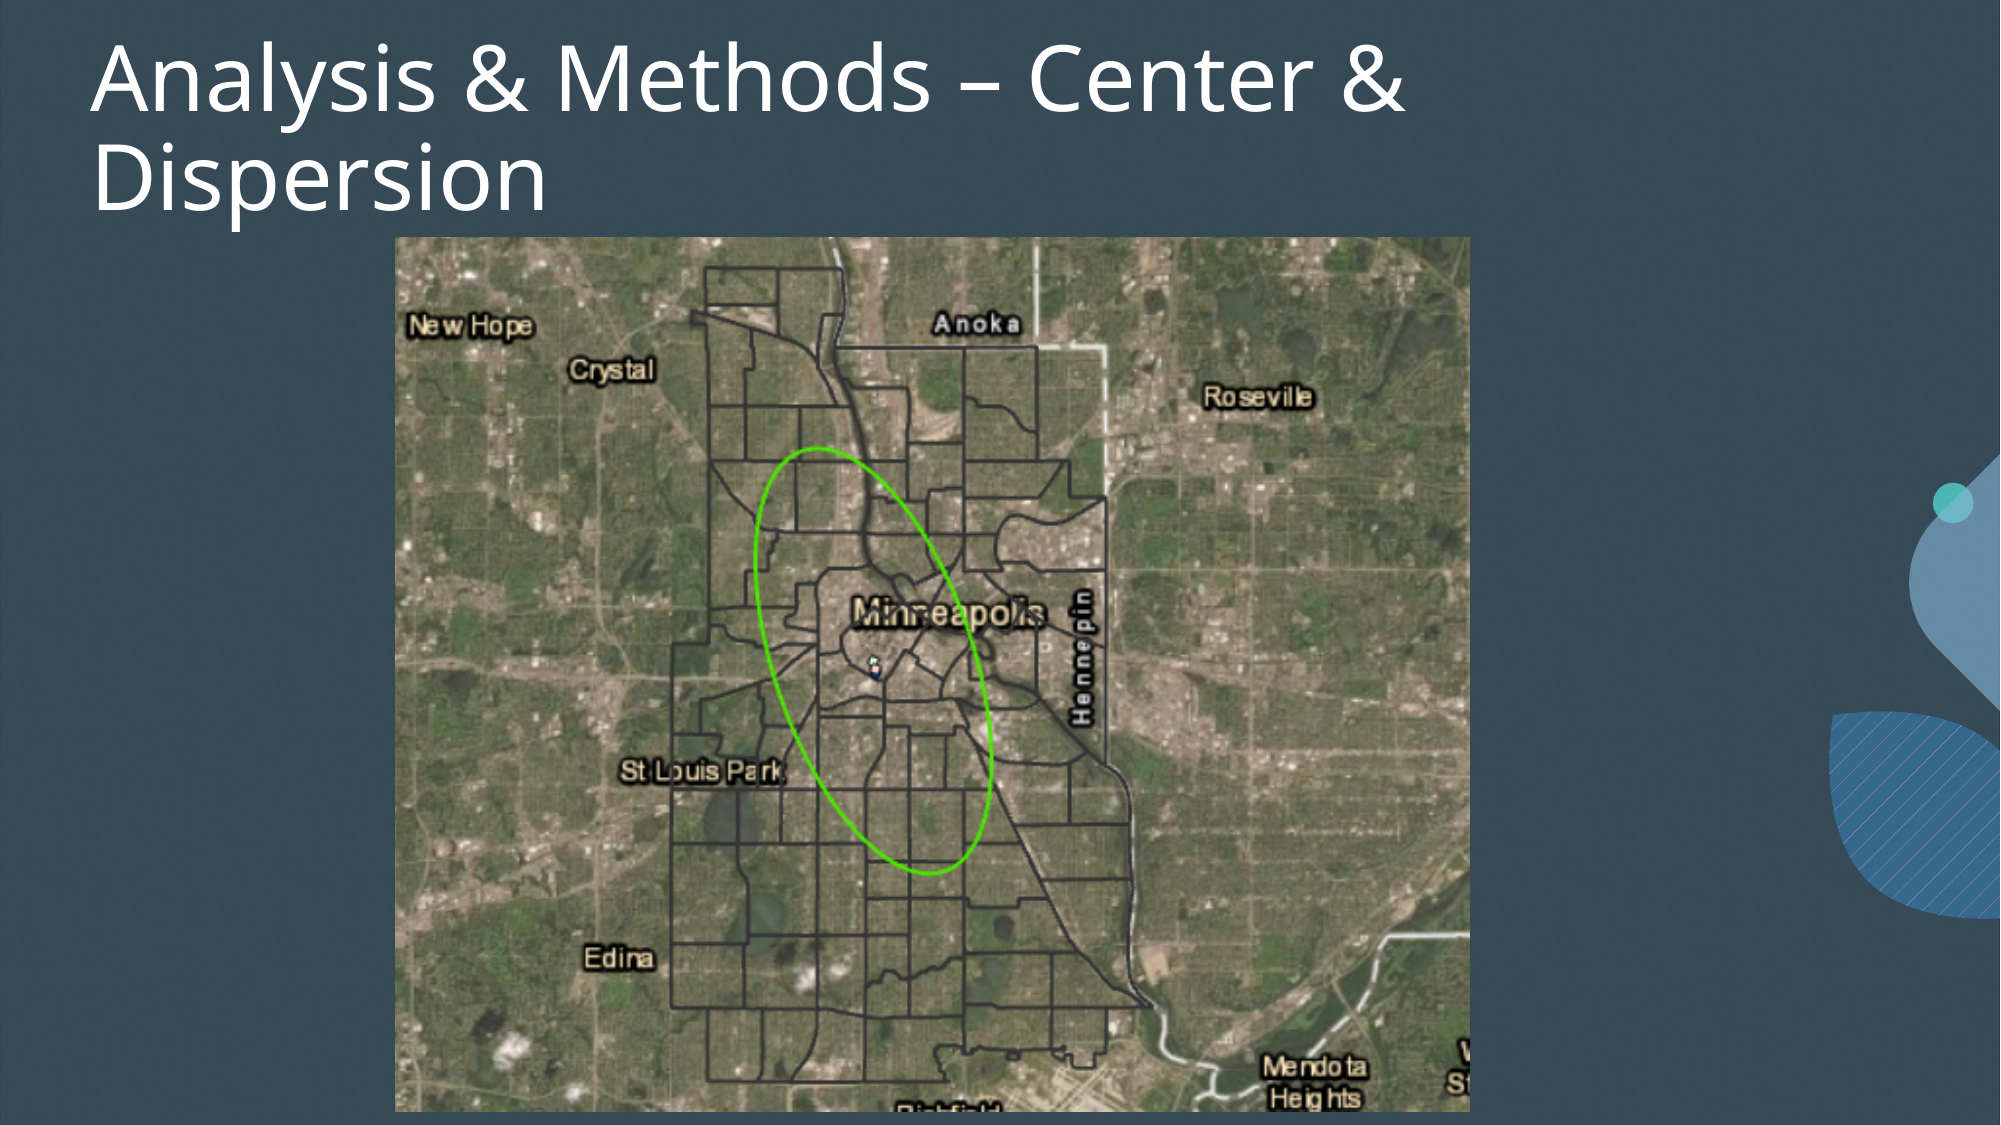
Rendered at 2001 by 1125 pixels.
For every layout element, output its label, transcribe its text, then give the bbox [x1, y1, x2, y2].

title Analysis & Methods – Center & Dispersion [75, 111, 1790, 238]
picture [395, 237, 1470, 1112]
